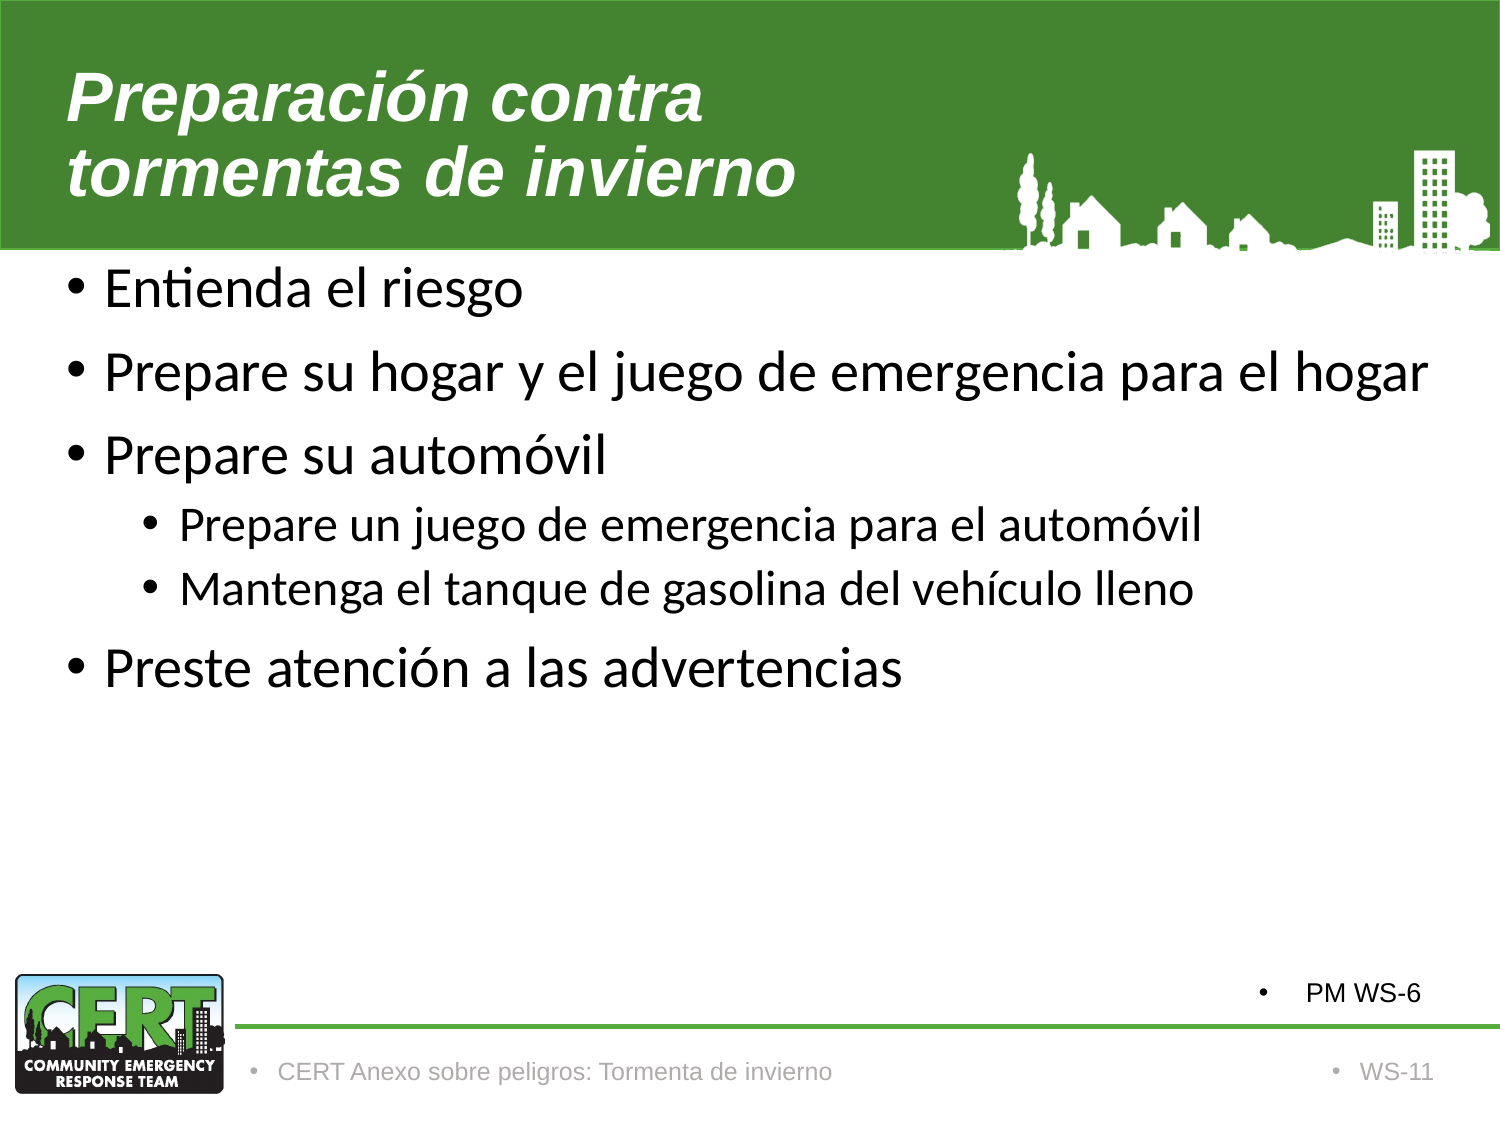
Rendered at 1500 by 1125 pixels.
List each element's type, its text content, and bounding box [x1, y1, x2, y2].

list PM WS-6 [1234, 964, 1446, 1024]
list WS-11 [1153, 1047, 1450, 1098]
picture [1009, 143, 1500, 254]
picture [14, 973, 225, 1094]
title Preparación contra tormentas de invierno [51, 52, 1005, 220]
list CERT Anexo sobre peligros: Tormenta de invierno [234, 1047, 963, 1098]
list Entienda el riesgo Prepare su hogar y el juego de emergencia para el hogar Prepare su automóvil Prepare un juego de emergencia para el automóvil Mantenga el tanque de gasolina del vehículo lleno Preste atención a las advertencias [51, 249, 1449, 1034]
